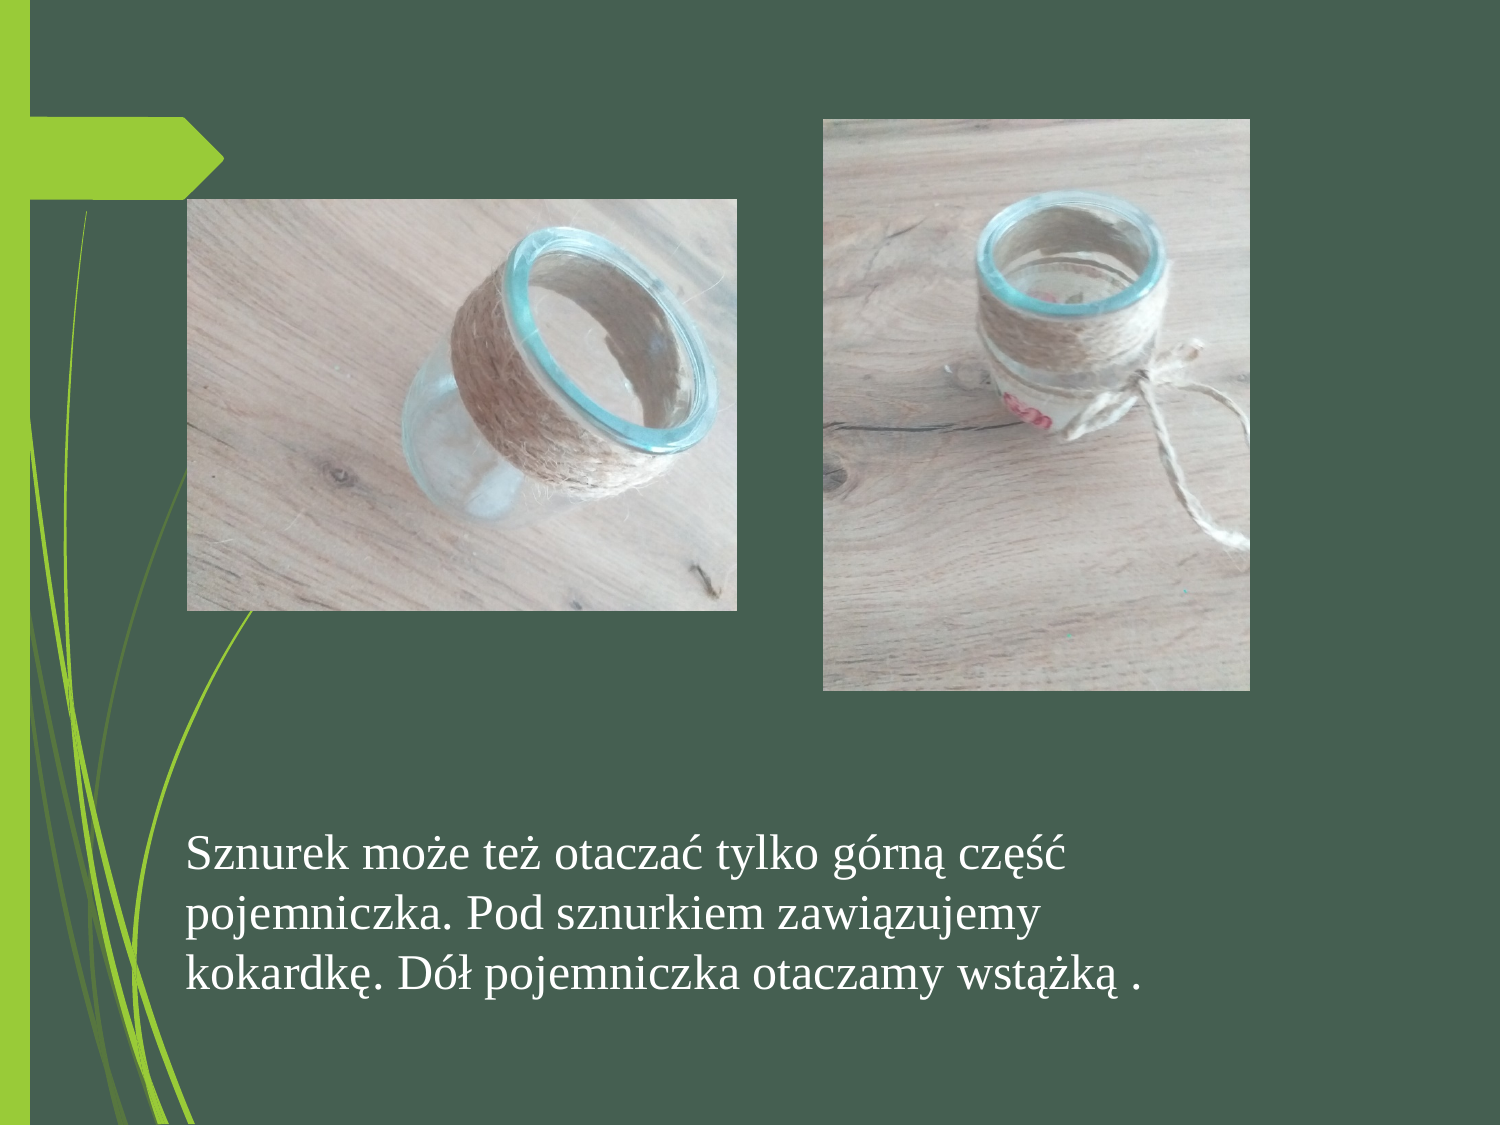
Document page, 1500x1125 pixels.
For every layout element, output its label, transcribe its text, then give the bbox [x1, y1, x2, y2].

text_box Sznurek może też otaczać tylko górną część pojemniczka. Pod sznurkiem zawiązujemy kokardkę. Dół pojemniczka otaczamy wstążką . [171, 812, 1250, 1008]
picture [187, 198, 737, 612]
picture [822, 119, 1250, 691]
